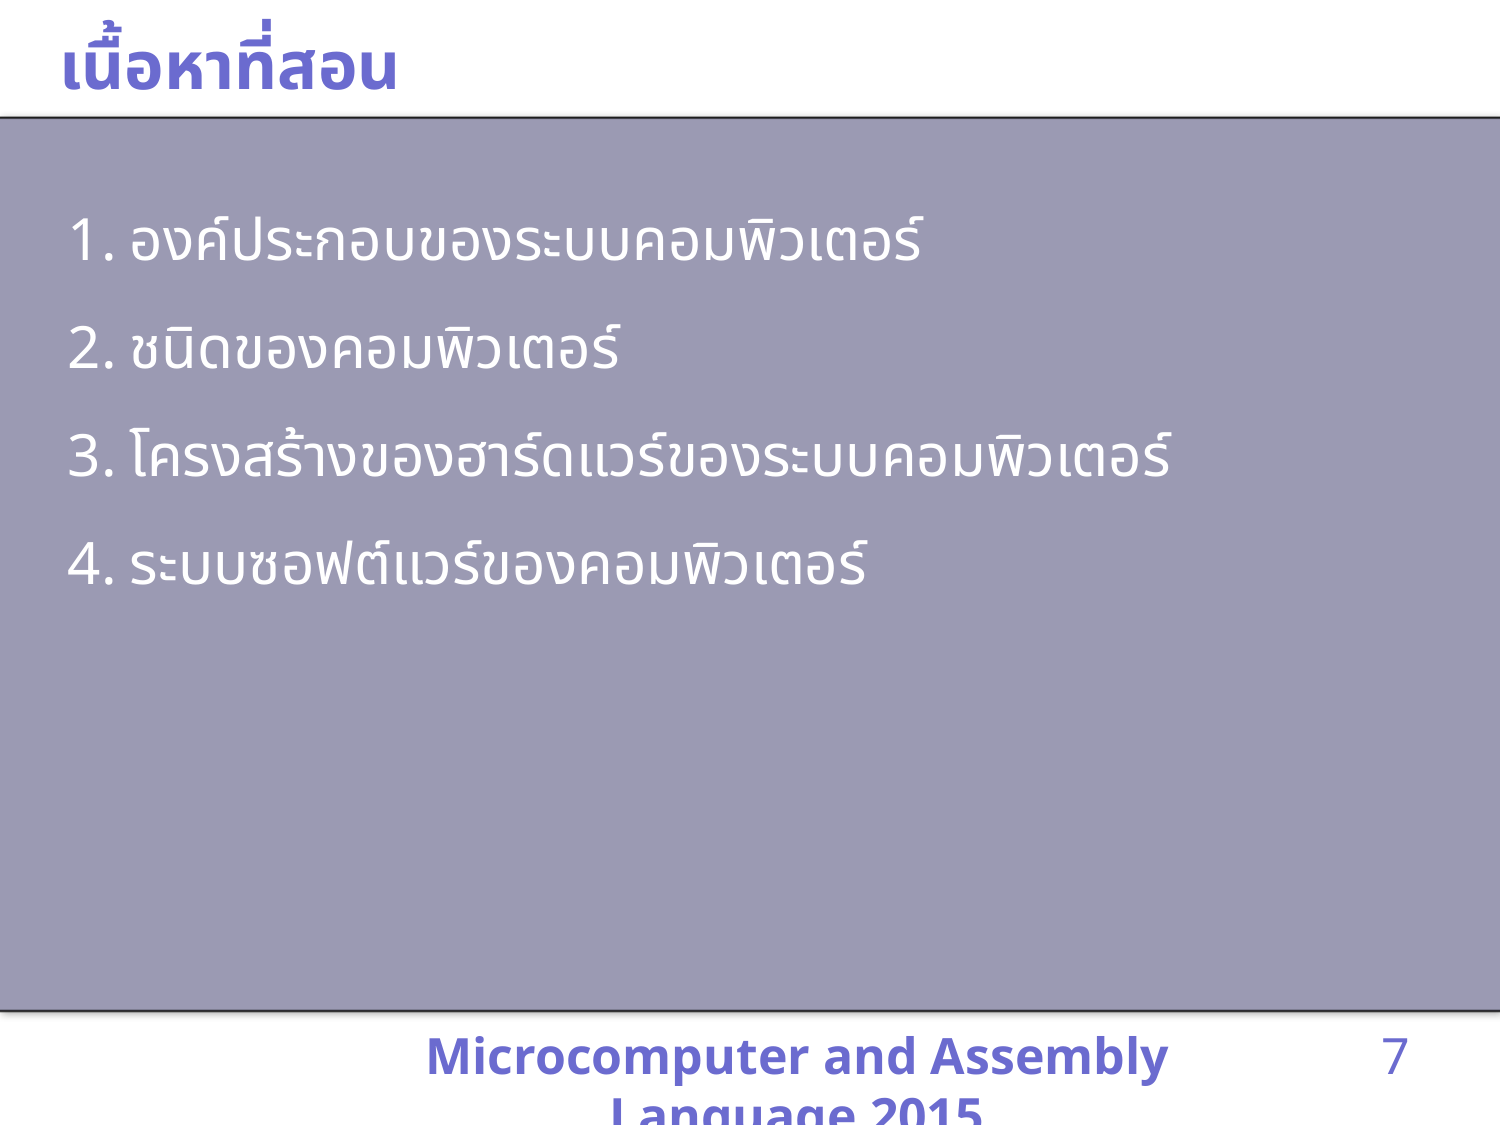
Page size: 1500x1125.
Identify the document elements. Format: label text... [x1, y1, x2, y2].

picture [0, 0, 1500, 1125]
footer Microcomputer and Assembly Language 2015 [407, 1017, 1074, 1096]
title เนื้อหาที่สอน [44, 12, 1395, 113]
list องค์ประกอบของระบบคอมพิวเตอร์ ชนิดของคอมพิวเตอร์ โครงสร้างของฮาร์ดแวร์ของระบบคอมพิวเตอร์ ระบบซอฟต์แวร์ของคอมพิวเตอร์ [52, 194, 1436, 852]
slide_number 7 [1074, 1017, 1425, 1096]
